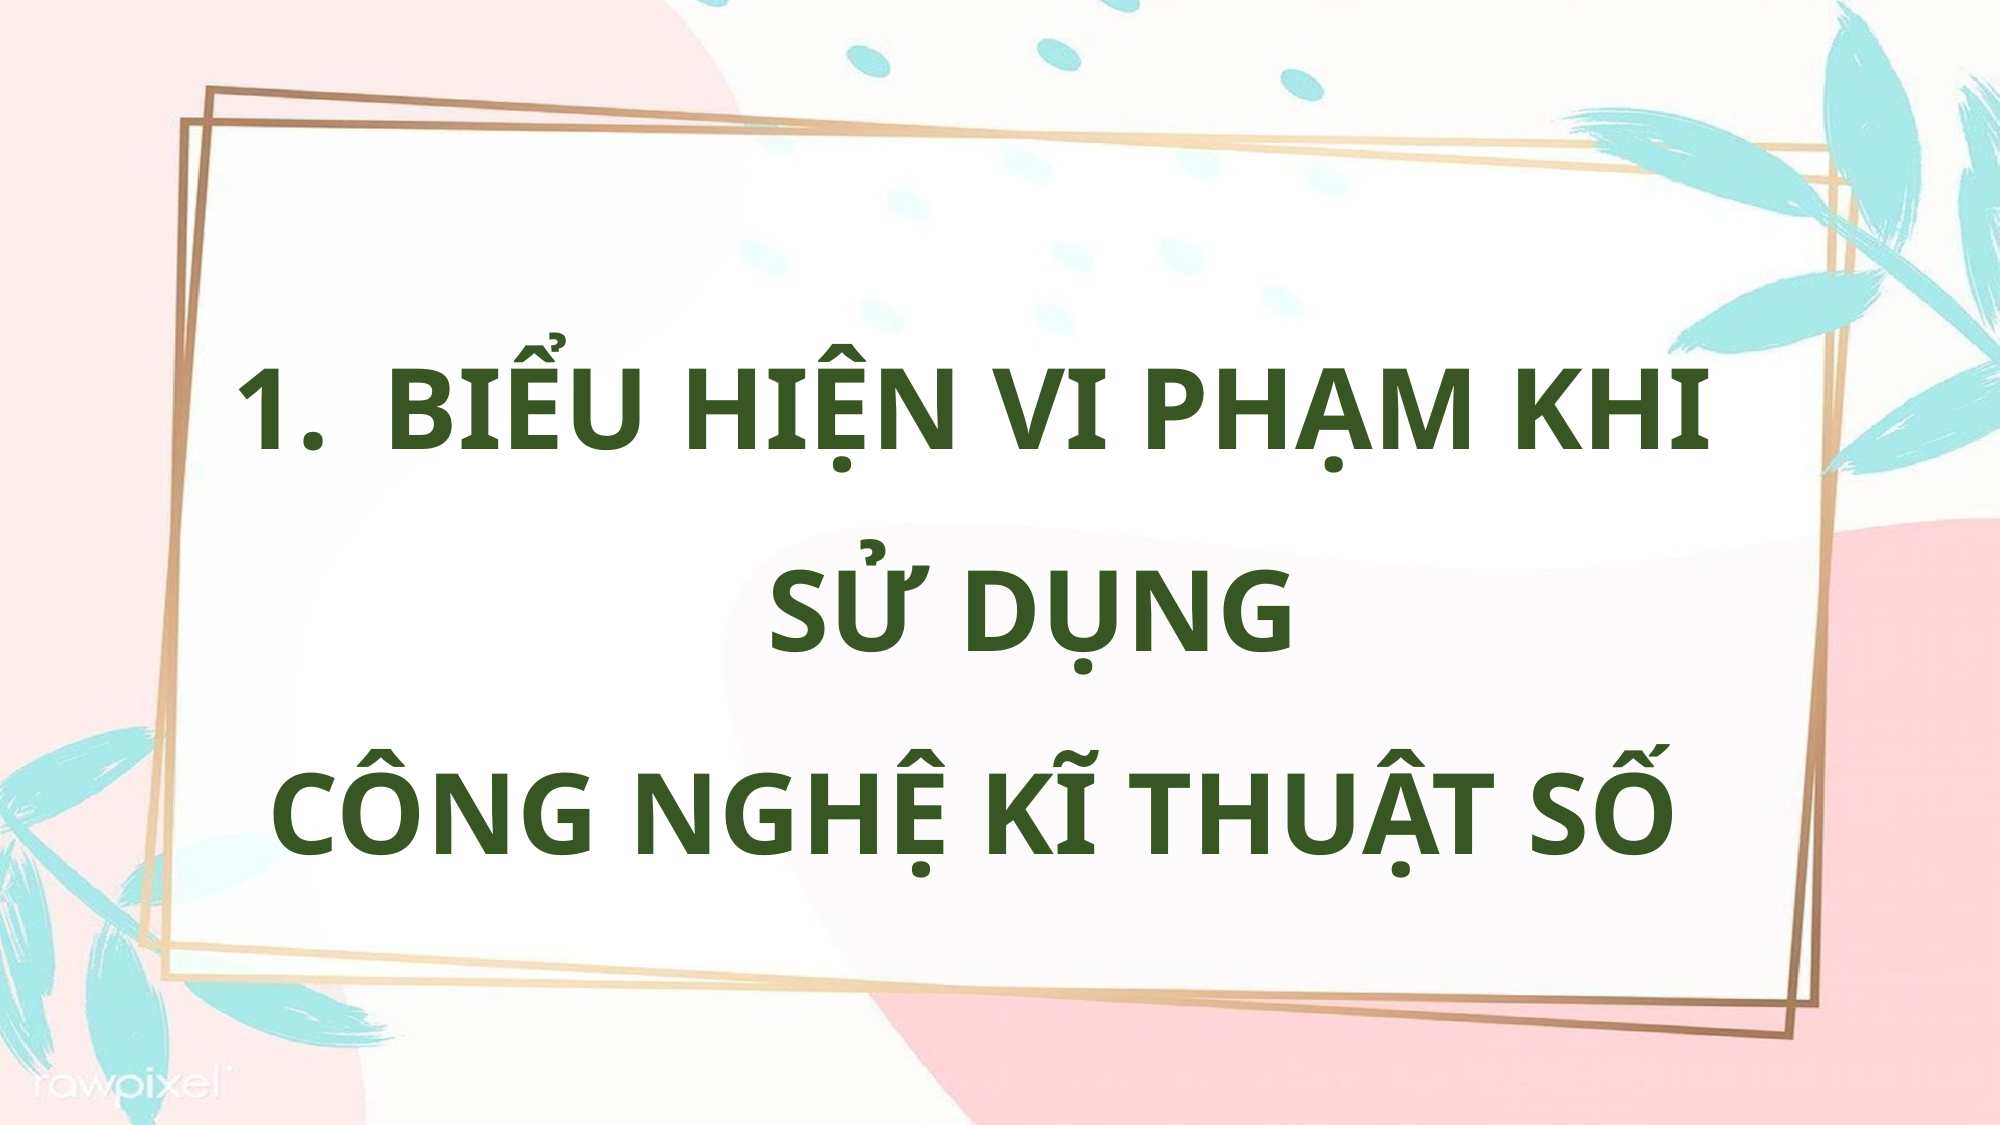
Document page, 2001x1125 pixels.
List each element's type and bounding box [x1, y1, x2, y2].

text_box [0, 0, 2000, 1125]
